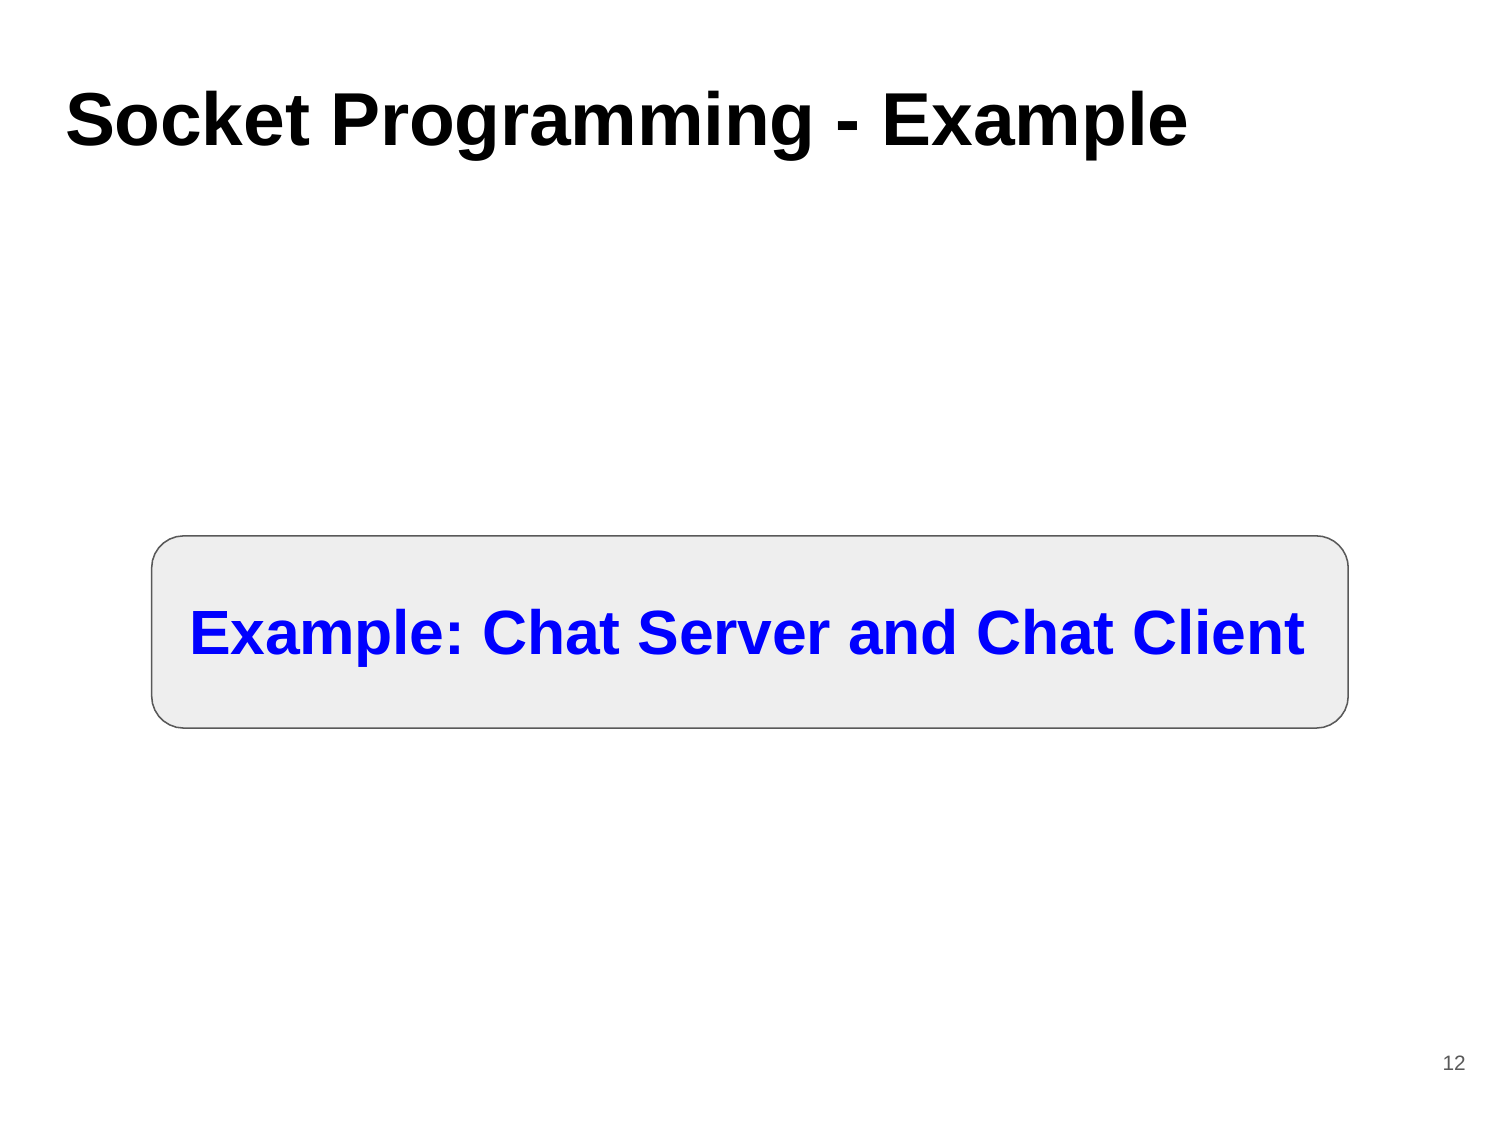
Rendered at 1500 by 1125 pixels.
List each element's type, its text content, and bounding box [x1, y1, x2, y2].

slide_number 12 [1438, 1049, 1470, 1125]
text_box [151, 535, 1349, 729]
text_box Example: Chat Server and Chat Client [187, 589, 1311, 667]
text_box Socket Programming - Example [63, 68, 1194, 161]
